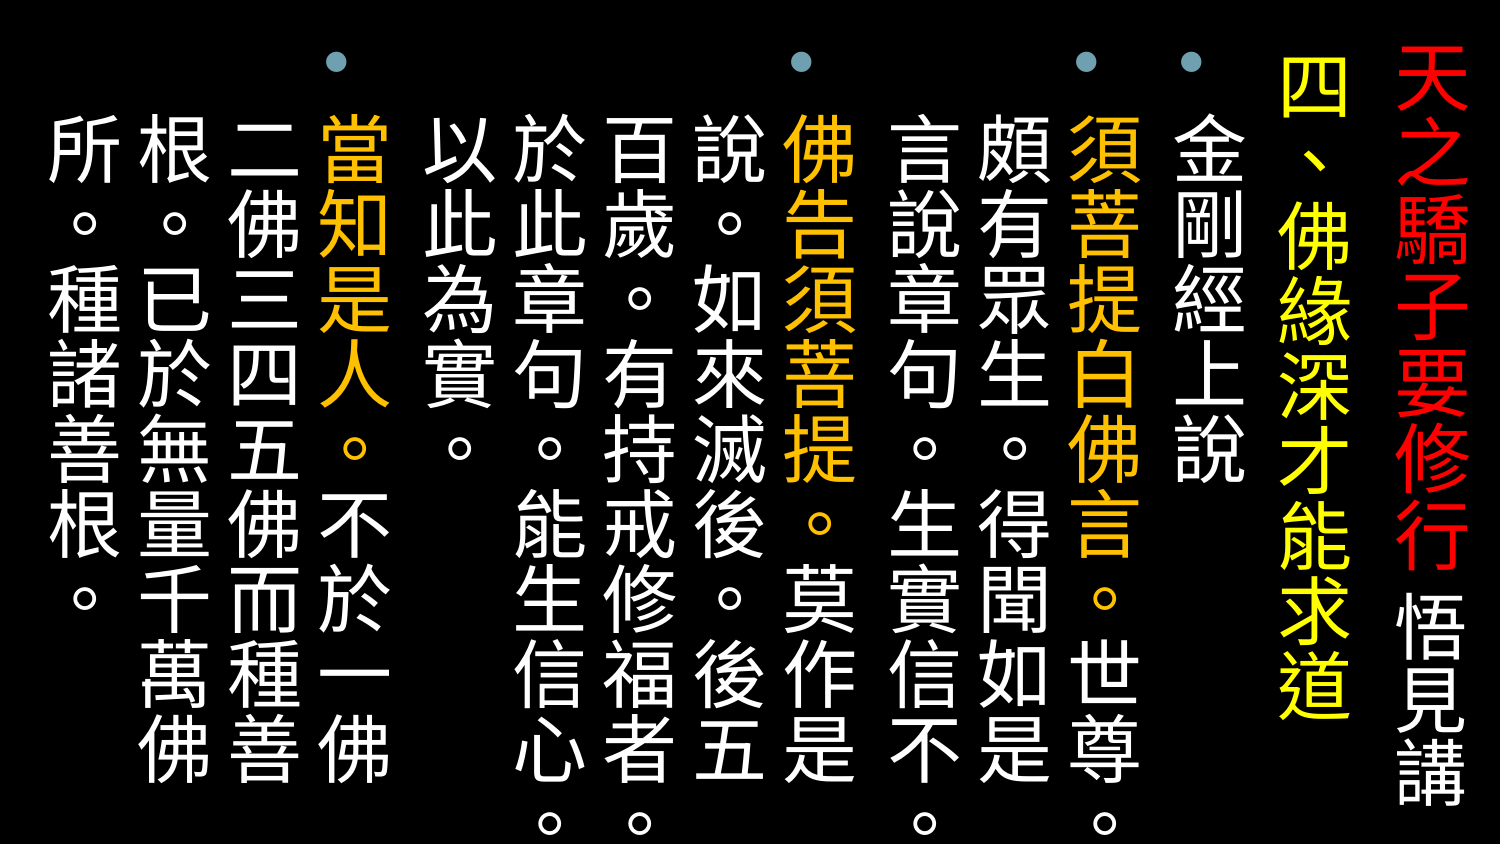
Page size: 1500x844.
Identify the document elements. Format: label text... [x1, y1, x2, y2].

title 天之驕子要修行 悟見講 [1376, 27, 1484, 820]
list 四、佛緣深才能求道 金剛經上說 須菩提白佛言。世尊。頗有眾生。得聞如是言說章句。生實信不。 佛告須菩提。莫作是說。如來滅後。後五百歲。有持戒修福者。於此章句。能生信心。以此為實。 當知是人。不於一佛二佛三四五佛而種善根。已於無量千萬佛所。種諸善根。 [29, 27, 1365, 820]
